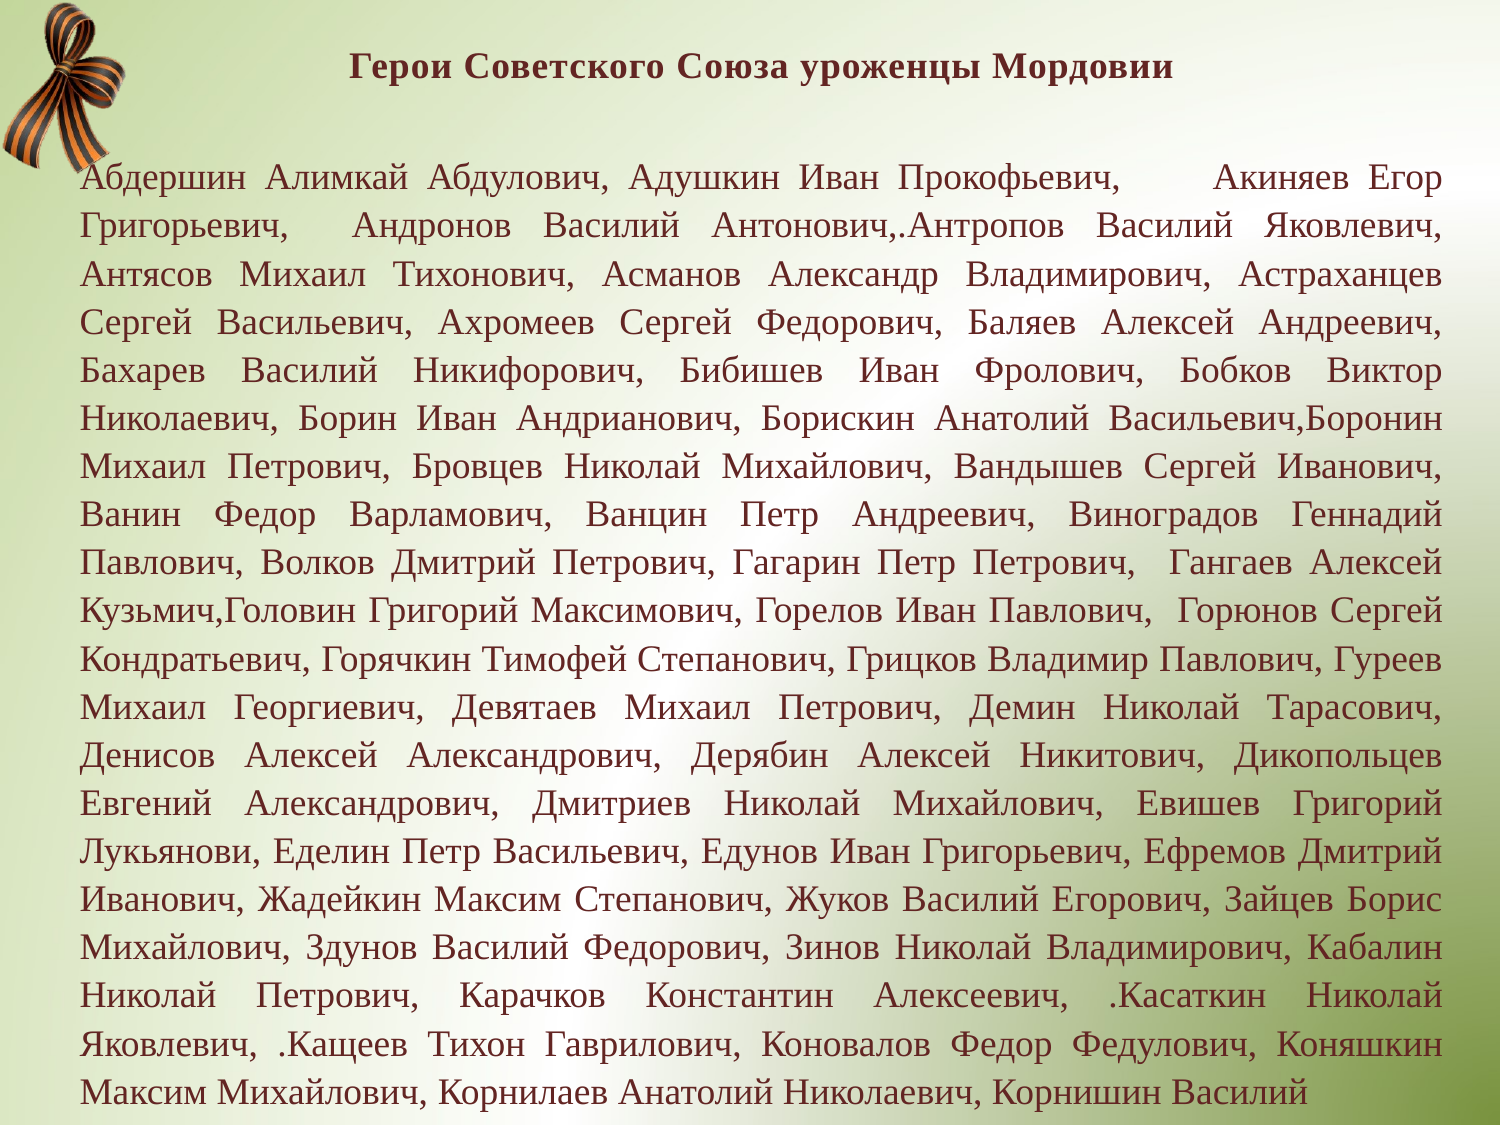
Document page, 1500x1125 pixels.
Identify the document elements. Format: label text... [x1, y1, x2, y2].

text_box Герои Советского Союза уроженцы Мордовии Абдершин Алимкай Абдулович, Адушкин Иван Прокофьевич, Акиняев Егор Григорьевич, Андронов Василий Антонович,.Антропов Василий Яковлевич, Антясов Михаил Тихонович, Асманов Александр Владимирович, Астраханцев Сергей Васильевич, Ахромеев Сергей Федорович, Баляев Алексей Андреевич, Бахарев Василий Никифорович, Бибишев Иван Фролович, Бобков Виктор Николаевич, Борин Иван Андрианович, Борискин Анатолий Васильевич,Боронин Михаил Петрович, Бровцев Николай Михайлович, Вандышев Сергей Иванович, Ванин Федор Варламович, Ванцин Петр Андреевич, Виноградов Геннадий Павлович, Волков Дмитрий Петрович, Гагарин Петр Петрович, Гангаев Алексей Кузьмич,Головин Григорий Максимович, Горелов Иван Павлович, Горюнов Сергей Кондратьевич, Горячкин Тимофей Степанович, Грицков Владимир Павлович, Гуреев Михаил Георгиевич, Девятаев Михаил Петрович, Демин Николай Тарасович, Денисов Алексей Александрович, Дерябин Алексей Никитович, Дикопольцев Евгений Александрович, Дмитриев Николай Михайлович, Евишев Григорий Лукьянови, Еделин Петр Васильевич, Едунов Иван Григорьевич, Ефремов Дмитрий Иванович, Жадейкин Максим Степанович, Жуков Василий Егорович, Зайцев Борис Михайлович, Здунов Василий Федорович, Зинов Николай Владимирович, Кабалин Николай Петрович, Карачков Константин Алексеевич, .Касаткин Николай Яковлевич, .Кащеев Тихон Гаврилович, Коновалов Федор Федулович, Коняшкин Максим Михайлович, Корнилаев Анатолий Николаевич, Корнишин Василий [64, 30, 1459, 1119]
picture [0, 0, 1500, 1125]
